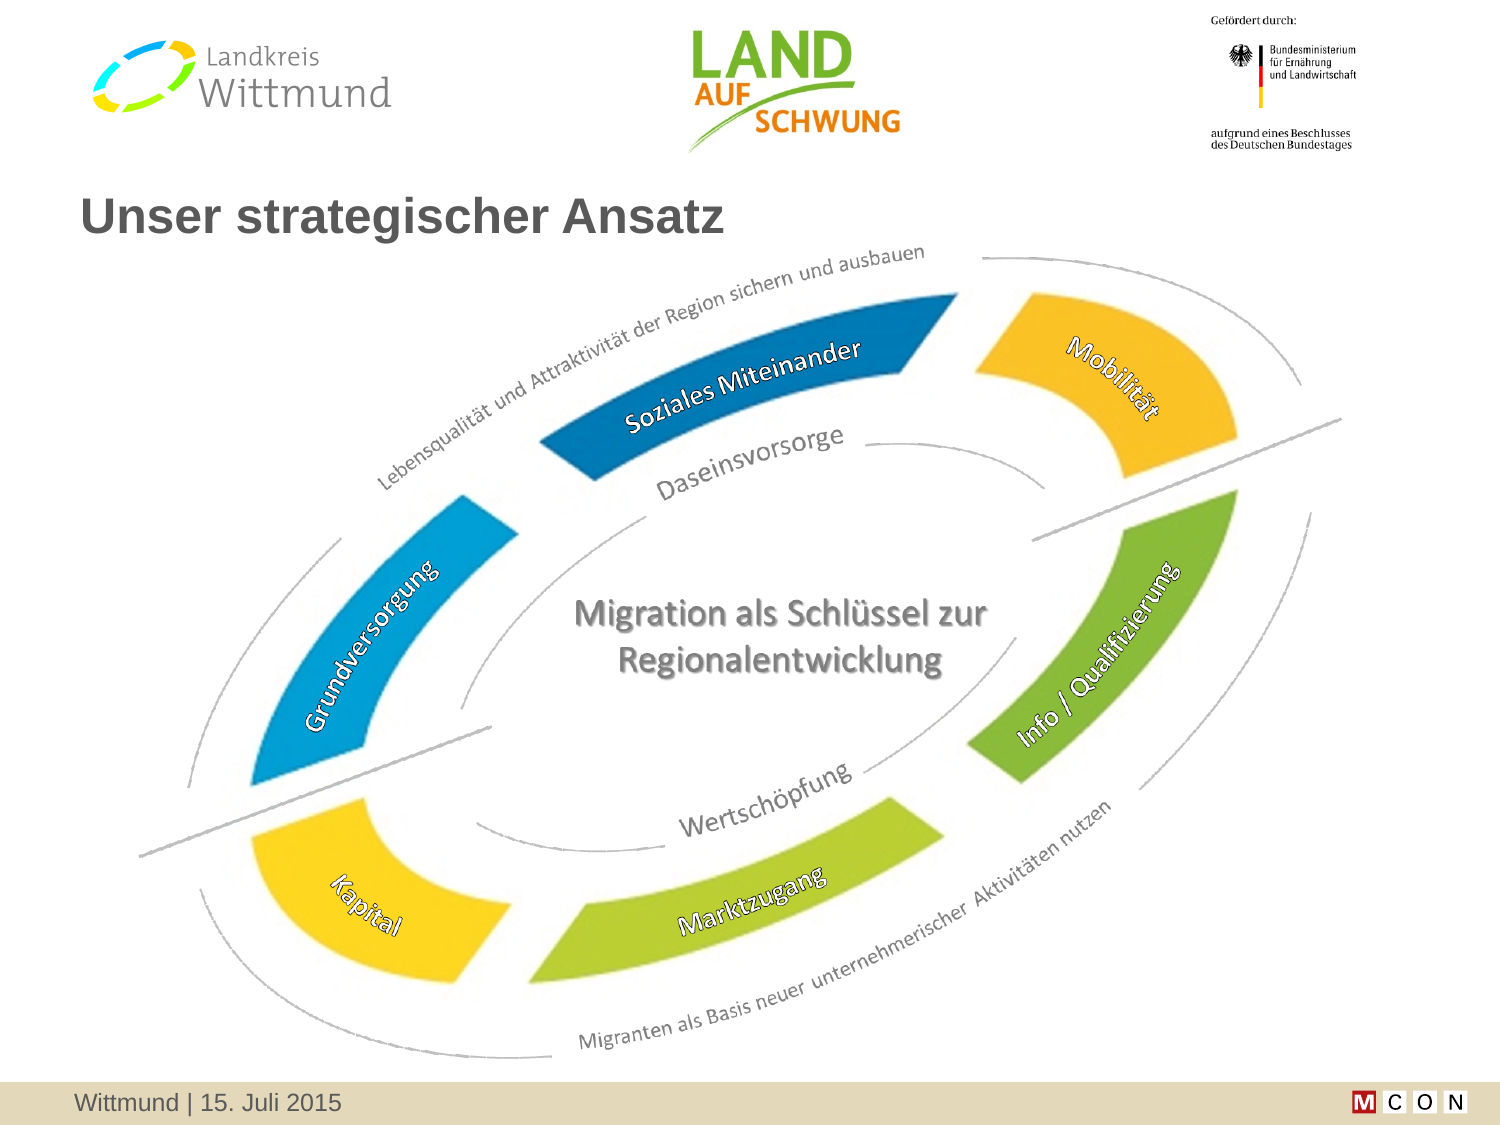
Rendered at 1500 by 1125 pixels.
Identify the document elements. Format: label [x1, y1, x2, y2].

footer [1465, 1086, 1471, 1117]
picture [46, 0, 1459, 1125]
